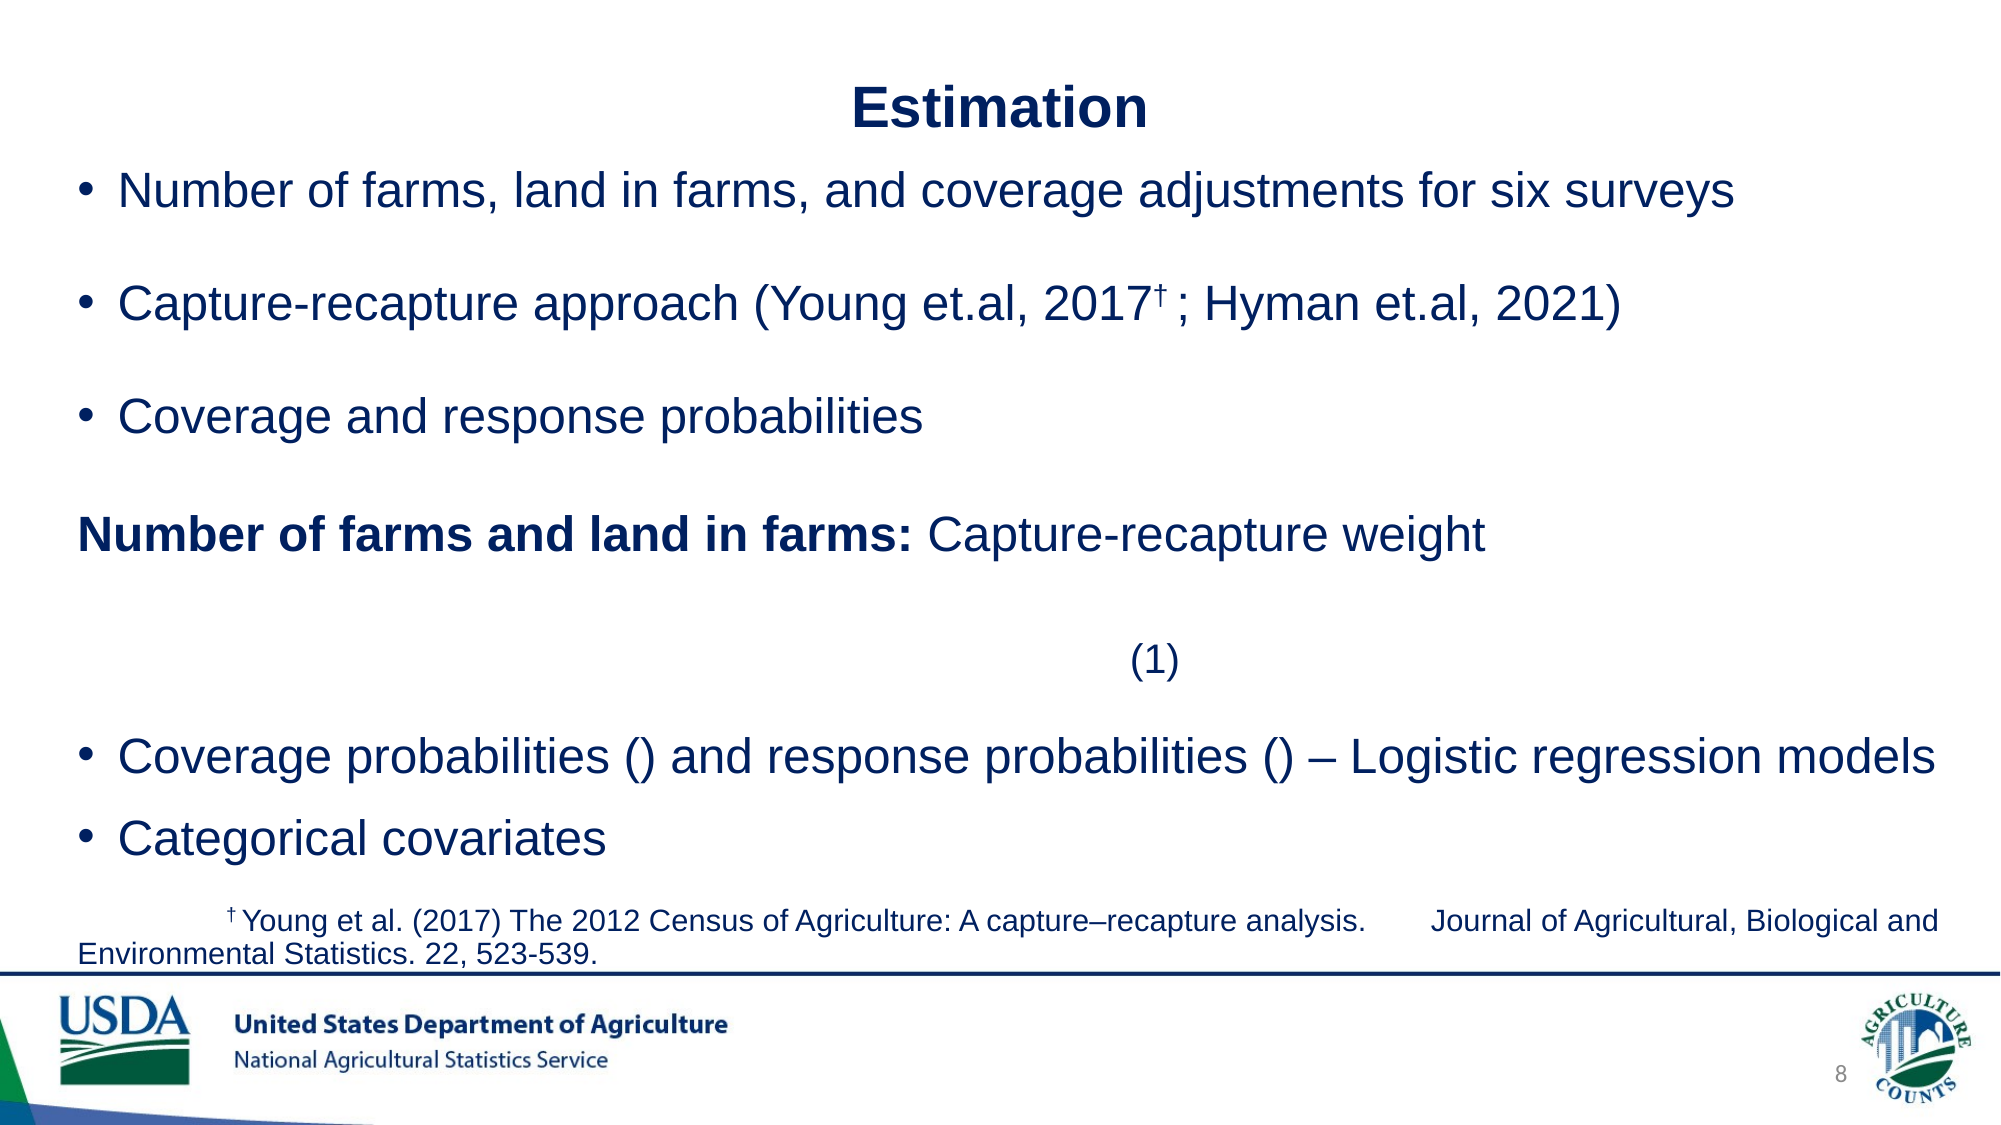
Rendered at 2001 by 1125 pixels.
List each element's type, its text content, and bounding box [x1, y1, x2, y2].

slide_number 8 [1412, 1042, 1863, 1103]
title Estimation [137, 22, 1863, 196]
picture [0, 0, 2001, 1125]
